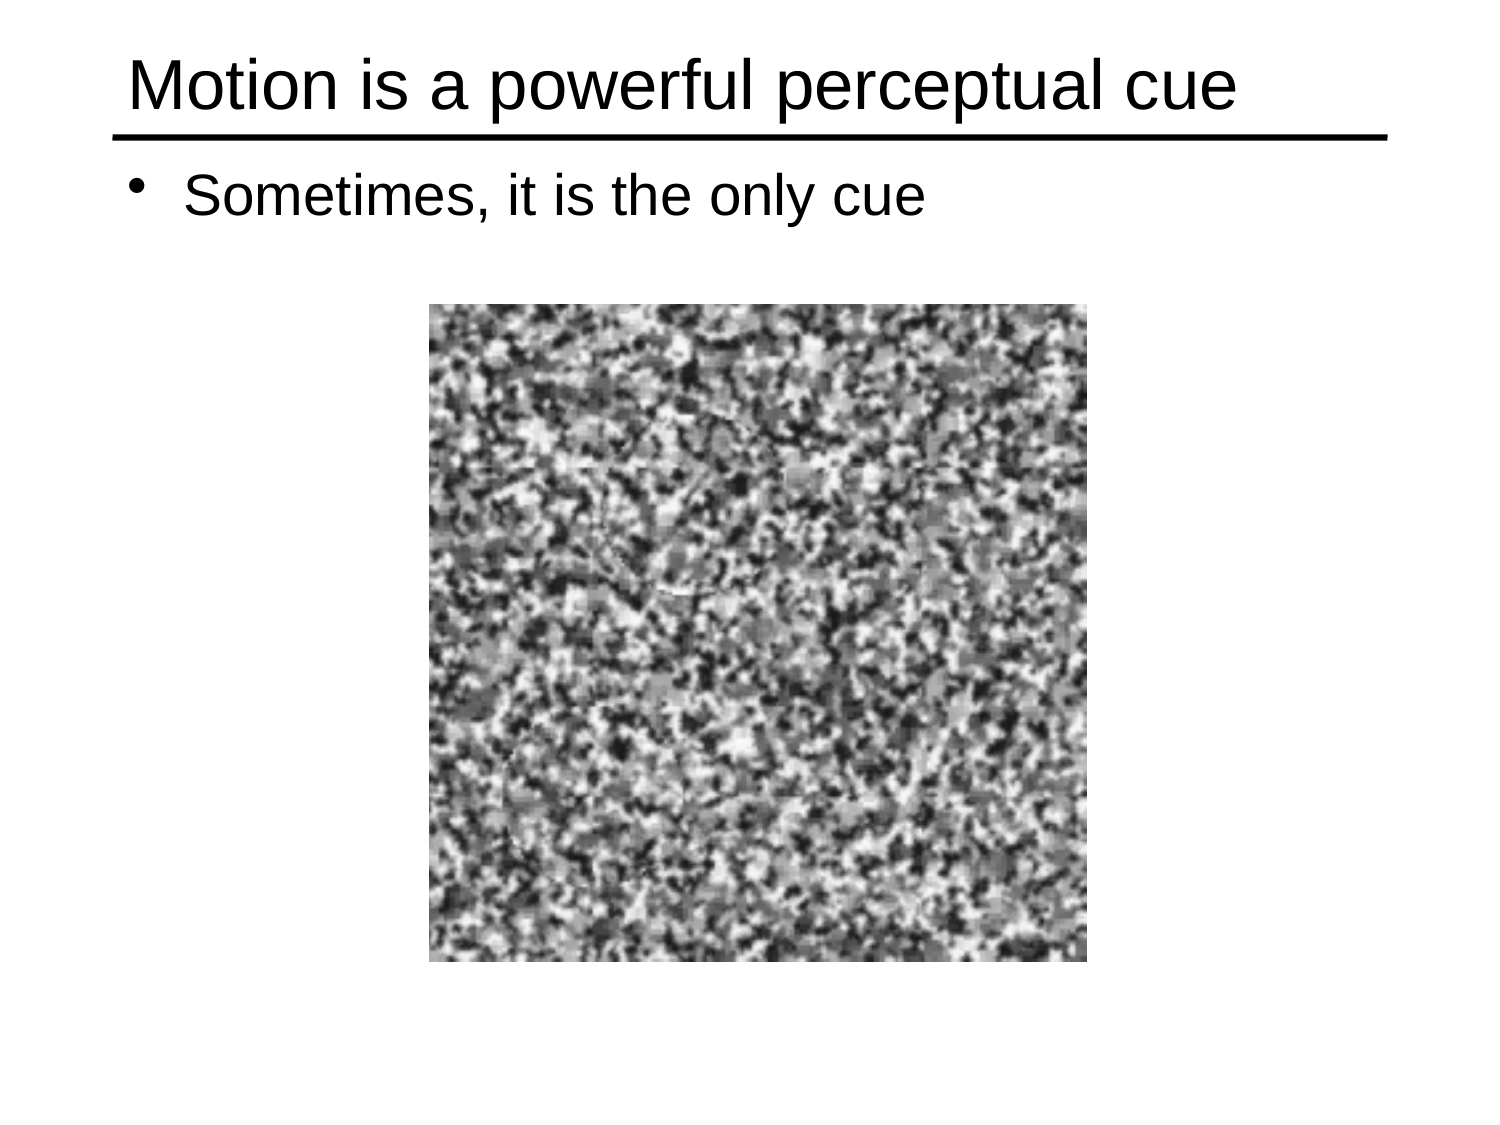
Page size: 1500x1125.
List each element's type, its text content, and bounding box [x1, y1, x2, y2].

title Motion is a powerful perceptual cue [112, 12, 1388, 149]
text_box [428, 303, 1088, 963]
list Sometimes, it is the only cue [112, 149, 1388, 1013]
